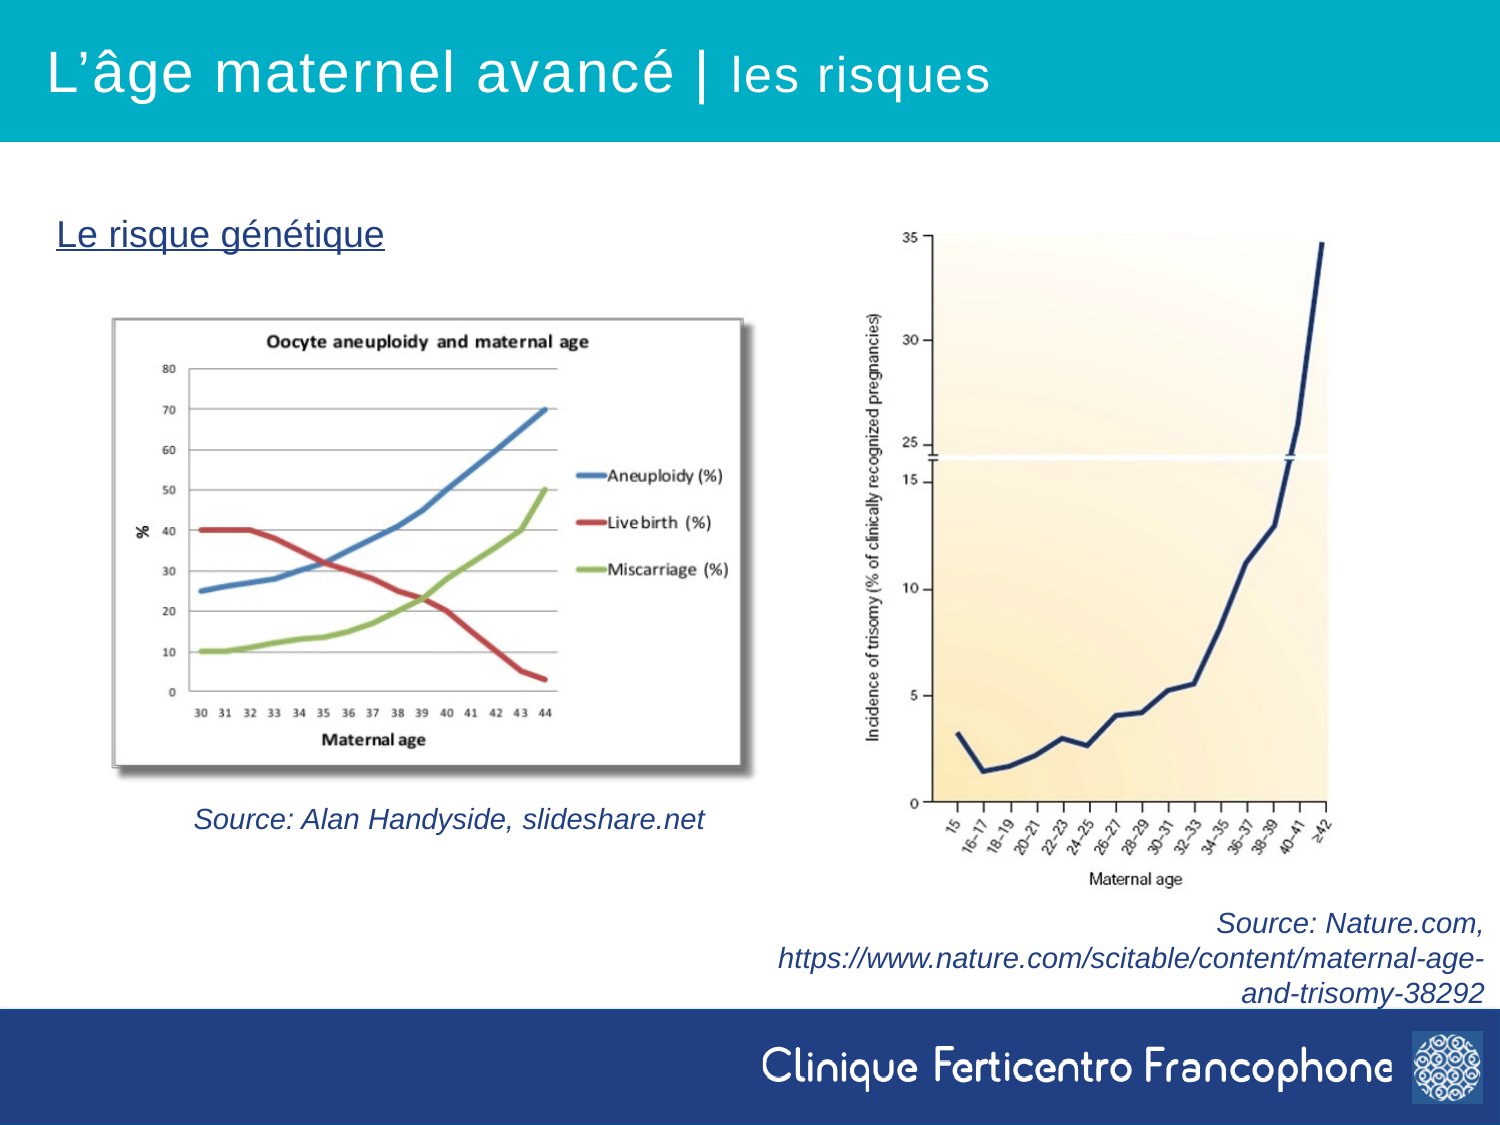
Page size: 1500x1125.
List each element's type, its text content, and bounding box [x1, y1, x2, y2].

text_box [0, 0, 1500, 144]
text_box Le risque génétique [41, 202, 712, 307]
text_box L’âge maternel avancé | les risques [31, 26, 1461, 112]
text_box [0, 1009, 1500, 1125]
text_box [714, 201, 1500, 984]
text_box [100, 308, 709, 844]
picture [762, 1046, 1392, 1092]
picture [1412, 1031, 1483, 1104]
